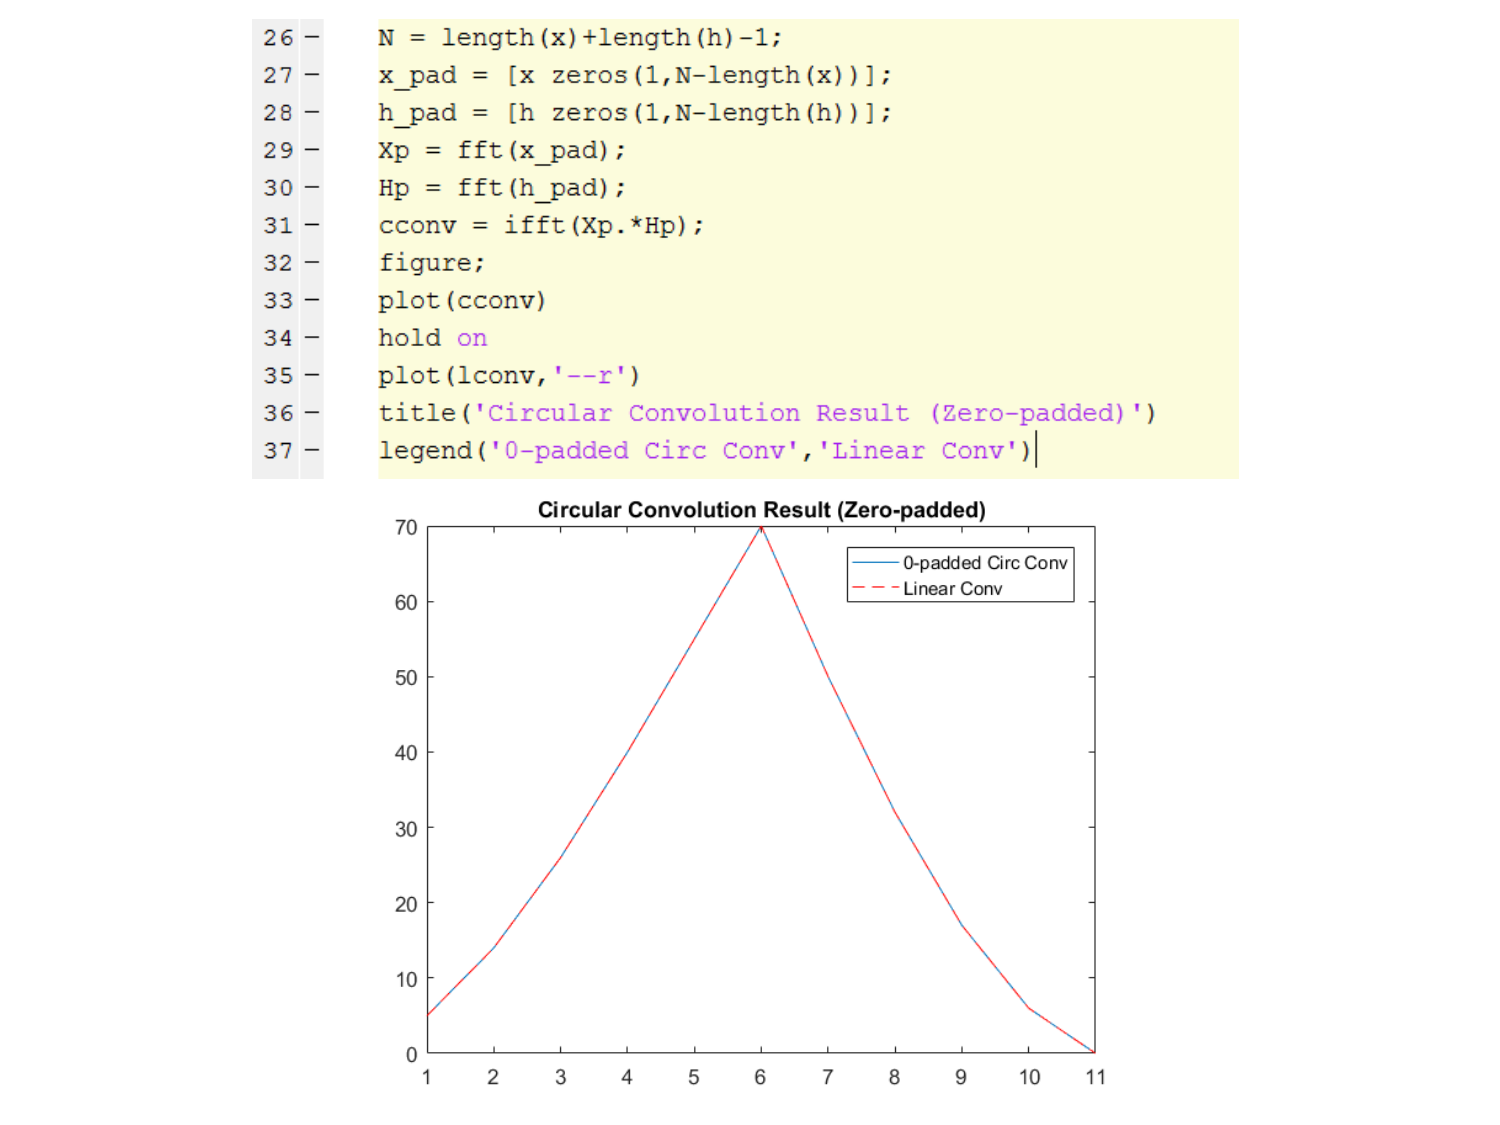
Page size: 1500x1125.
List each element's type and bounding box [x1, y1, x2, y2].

picture [252, 19, 1240, 1125]
